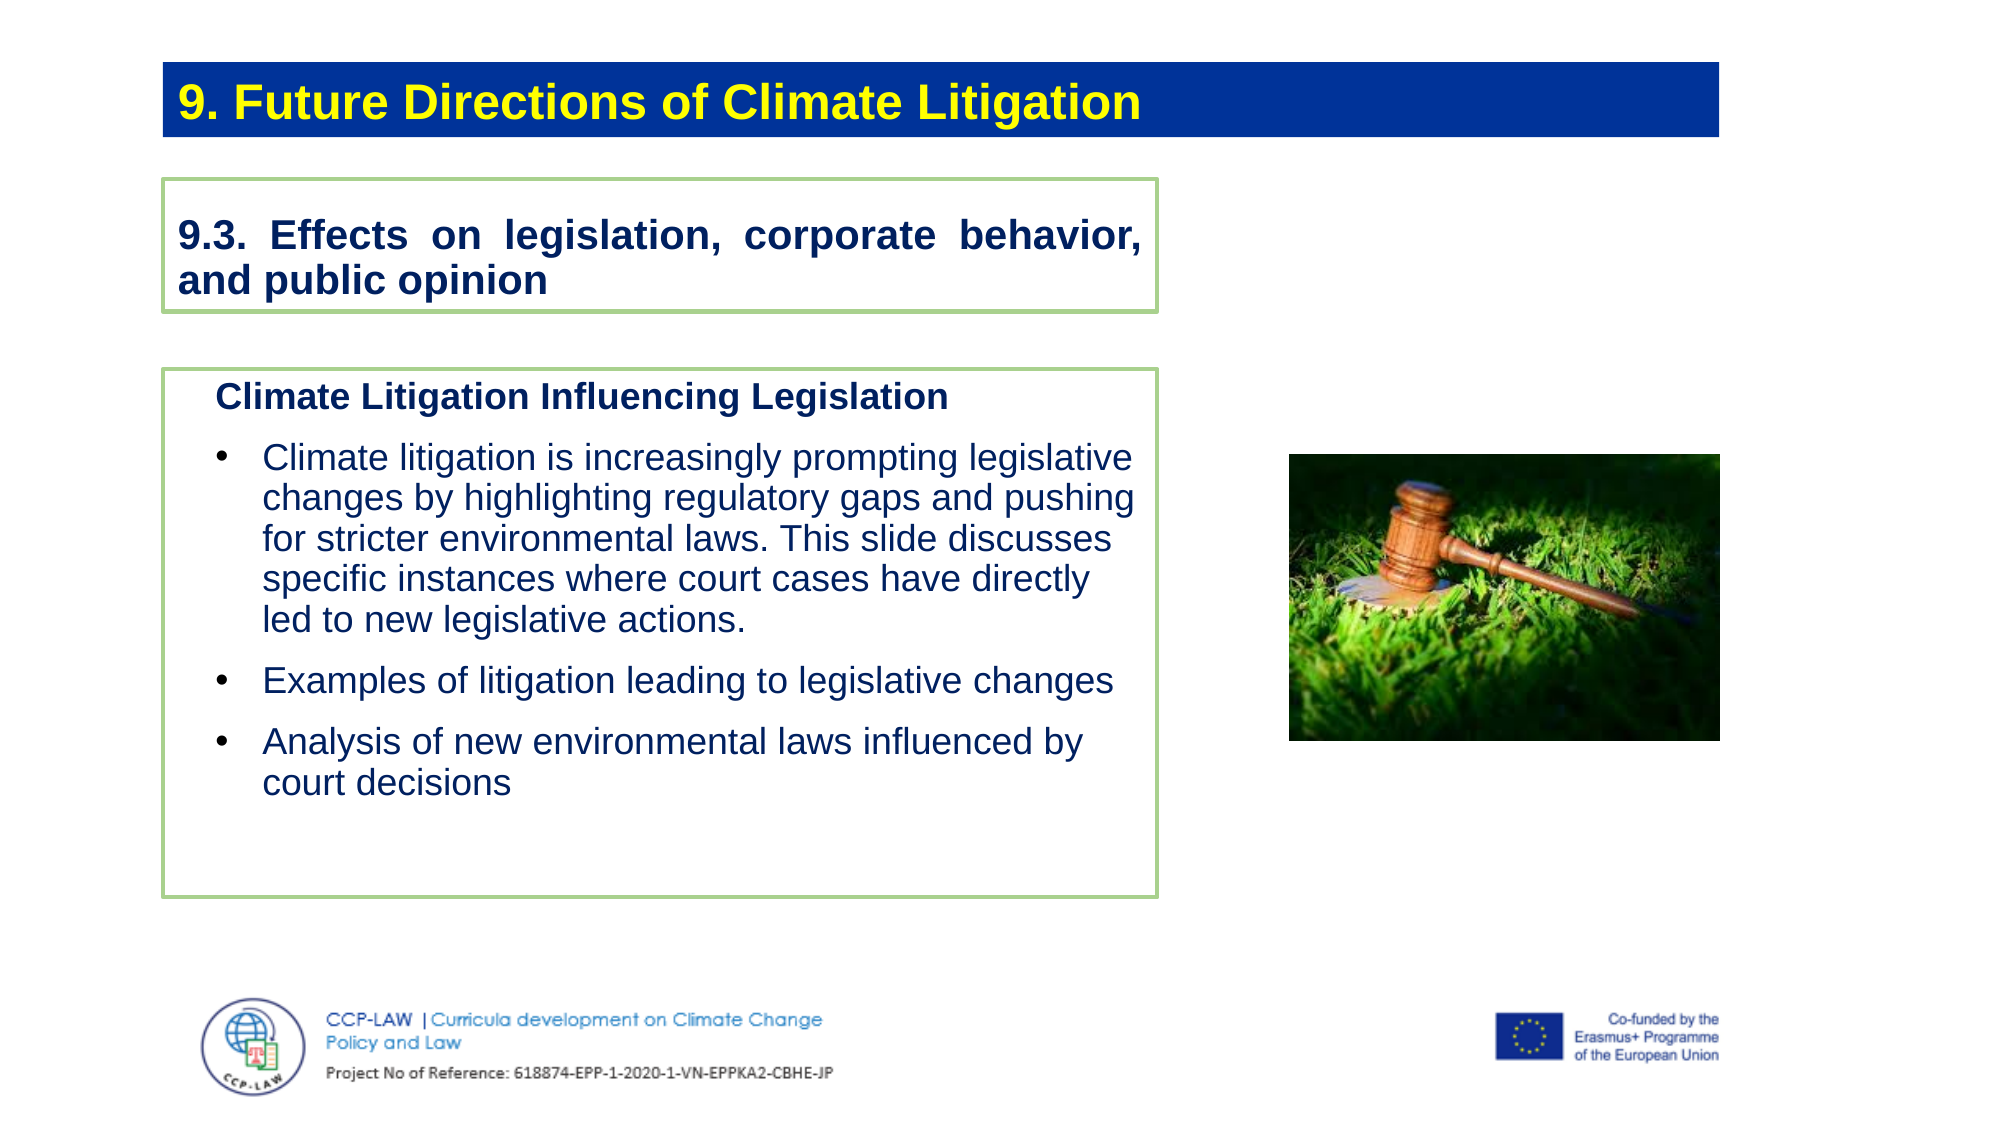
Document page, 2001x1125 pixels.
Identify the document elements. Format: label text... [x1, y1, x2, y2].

picture [183, 966, 1817, 1125]
text_box 9. Future Directions of Climate Litigation [162, 62, 1720, 138]
picture [1289, 454, 1720, 741]
list Climate Litigation Influencing Legislation Climate litigation is increasingly prompting legislative changes by highlighting regulatory gaps and pushing for stricter environmental laws. This slide discusses specific instances where court cases have directly led to new legislative actions. Examples of litigation leading to legislative changes Analysis of new environmental laws influenced by court decisions [161, 367, 1159, 899]
title 9.3. Effects on legislation, corporate behavior, and public opinion [161, 177, 1159, 314]
